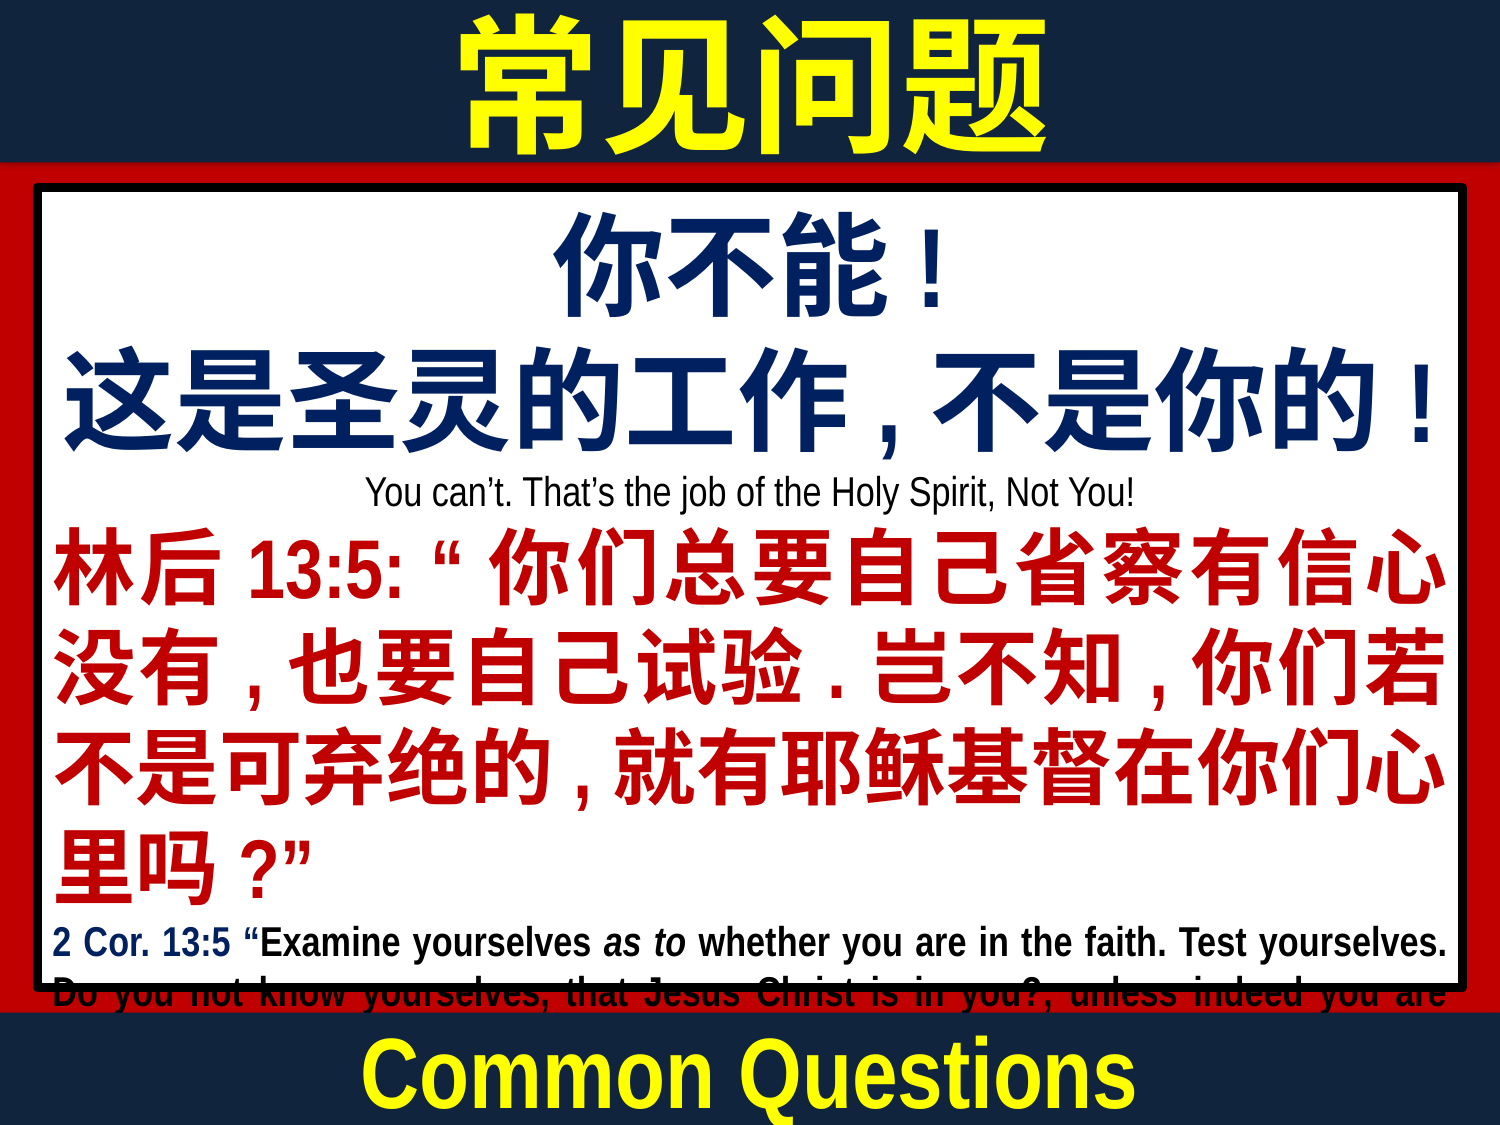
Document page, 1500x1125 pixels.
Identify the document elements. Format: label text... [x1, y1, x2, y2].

text_box 你不能! 这是圣灵的工作,不是你的! You can’t. That’s the job of the Holy Spirit, Not You! 林后13:5: “你们总要自己省察有信心没有,也要自己试验.岂不知,你们若不是可弃绝的,就有耶稣基督在你们心里吗?” 2 Cor. 13:5 “Examine yourselves as to whether you are in the faith. Test yourselves. Do you not know yourselves, that Jesus Christ is in you?; unless indeed you are disqualified.” [35, 185, 1464, 990]
text_box Common Questions [0, 1012, 1500, 1125]
text_box 常见问题 [0, 0, 1500, 163]
